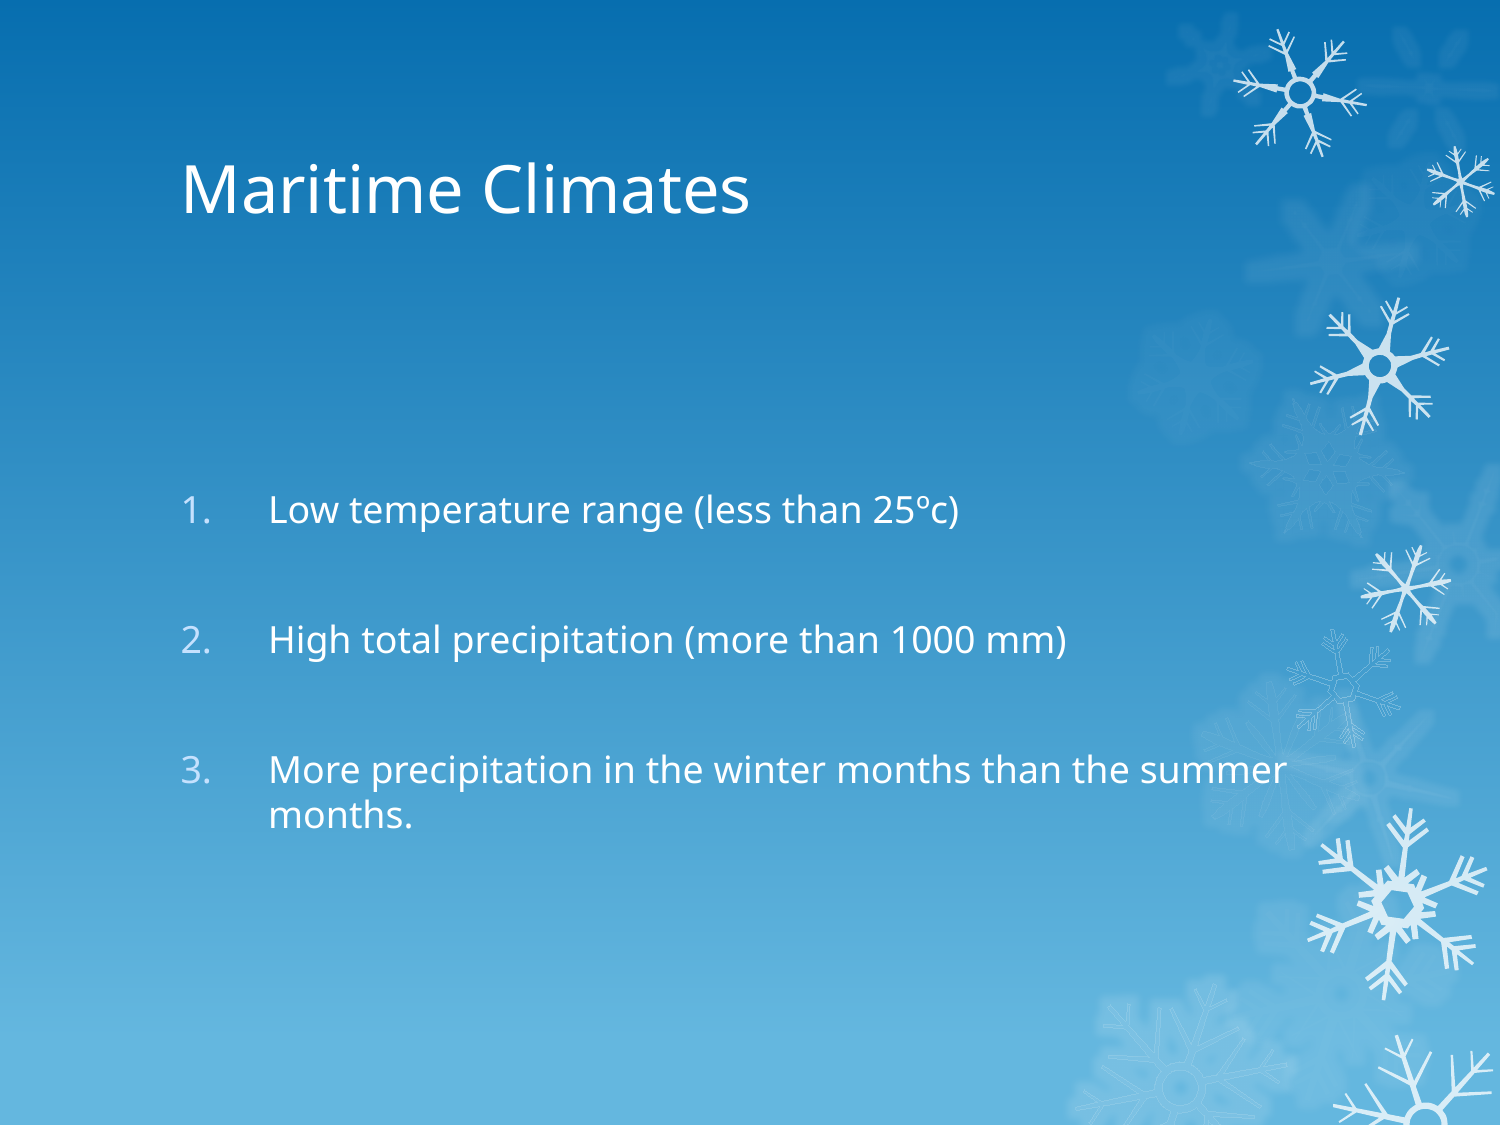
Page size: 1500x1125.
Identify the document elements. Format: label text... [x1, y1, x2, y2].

list Low temperature range (less than 25ºc) High total precipitation (more than 1000 mm) More precipitation in the winter months than the summer months. [165, 296, 1335, 962]
title Maritime Climates [165, 110, 1335, 263]
